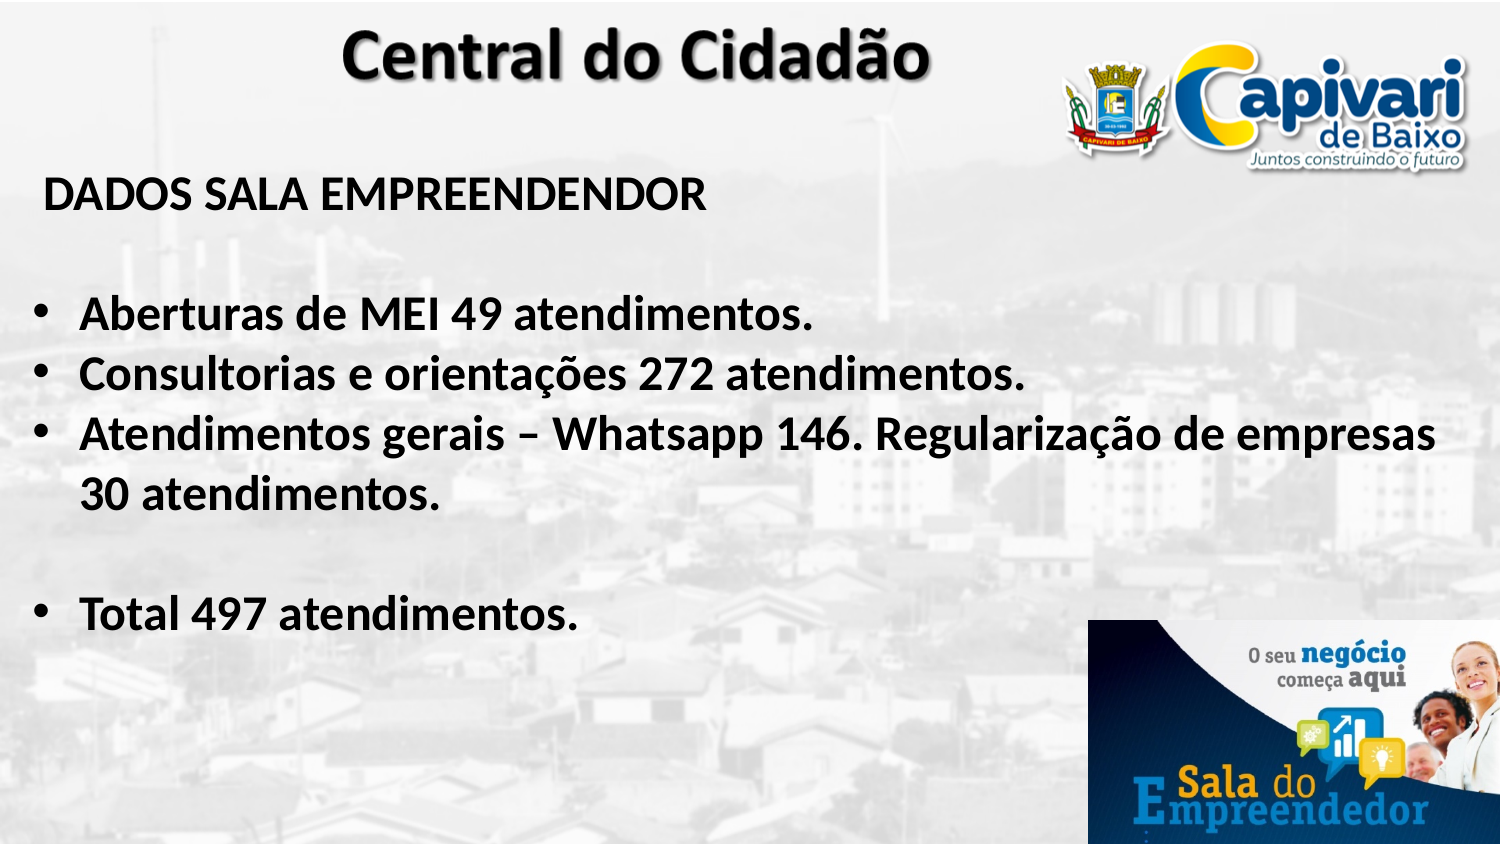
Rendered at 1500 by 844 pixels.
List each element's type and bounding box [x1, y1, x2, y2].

list [1088, 620, 1500, 844]
picture [0, 0, 1500, 844]
